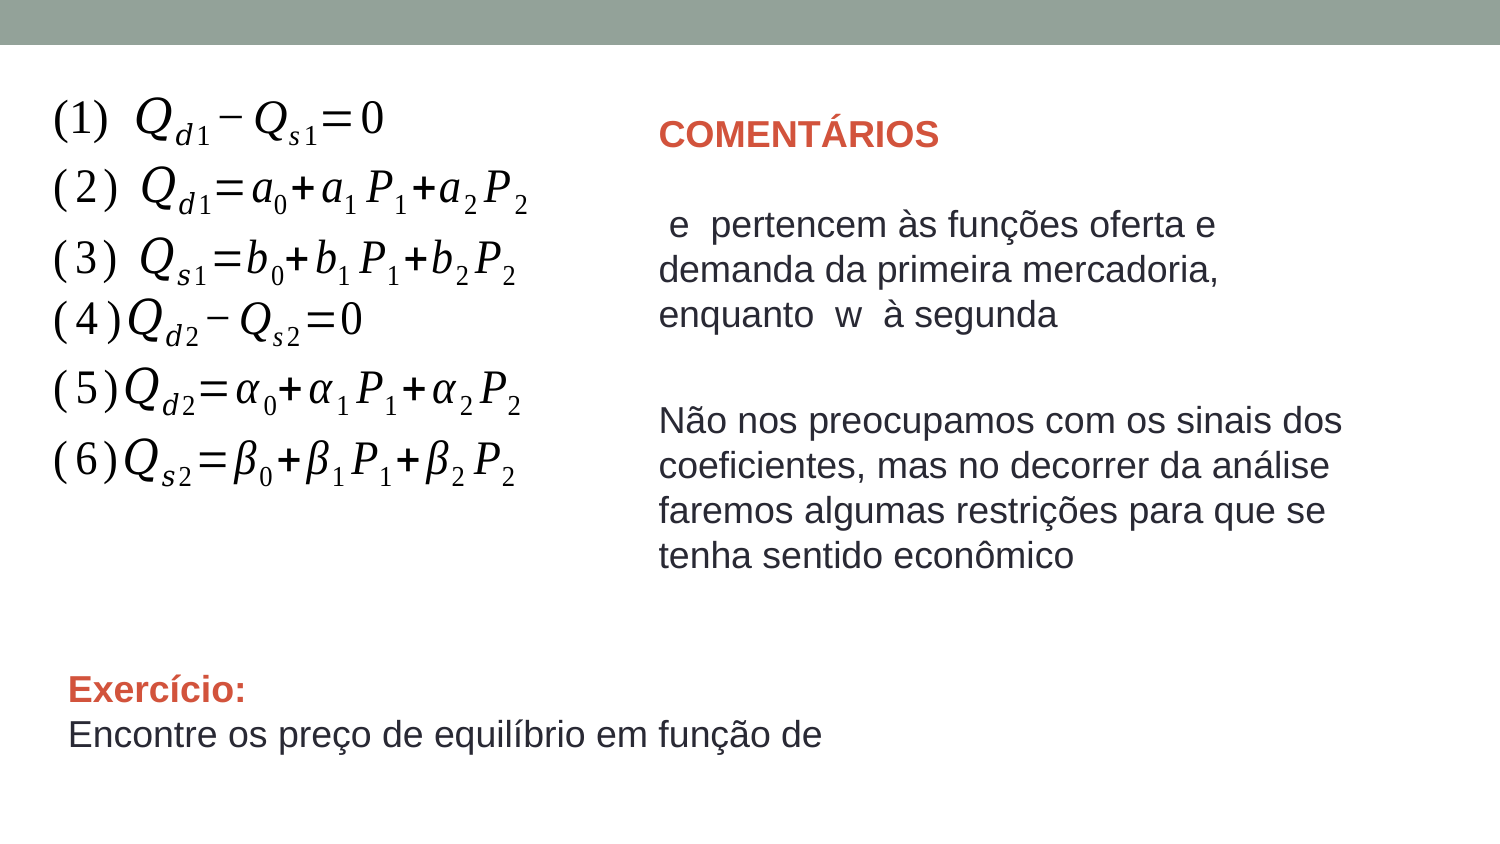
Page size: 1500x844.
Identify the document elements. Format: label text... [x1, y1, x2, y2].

text_box Não nos preocupamos com os sinais dos coeficientes, mas no decorrer da análise faremos algumas restrições para que se tenha sentido econômico [643, 388, 1400, 584]
text_box COMENTÁRIOS [643, 102, 1270, 163]
